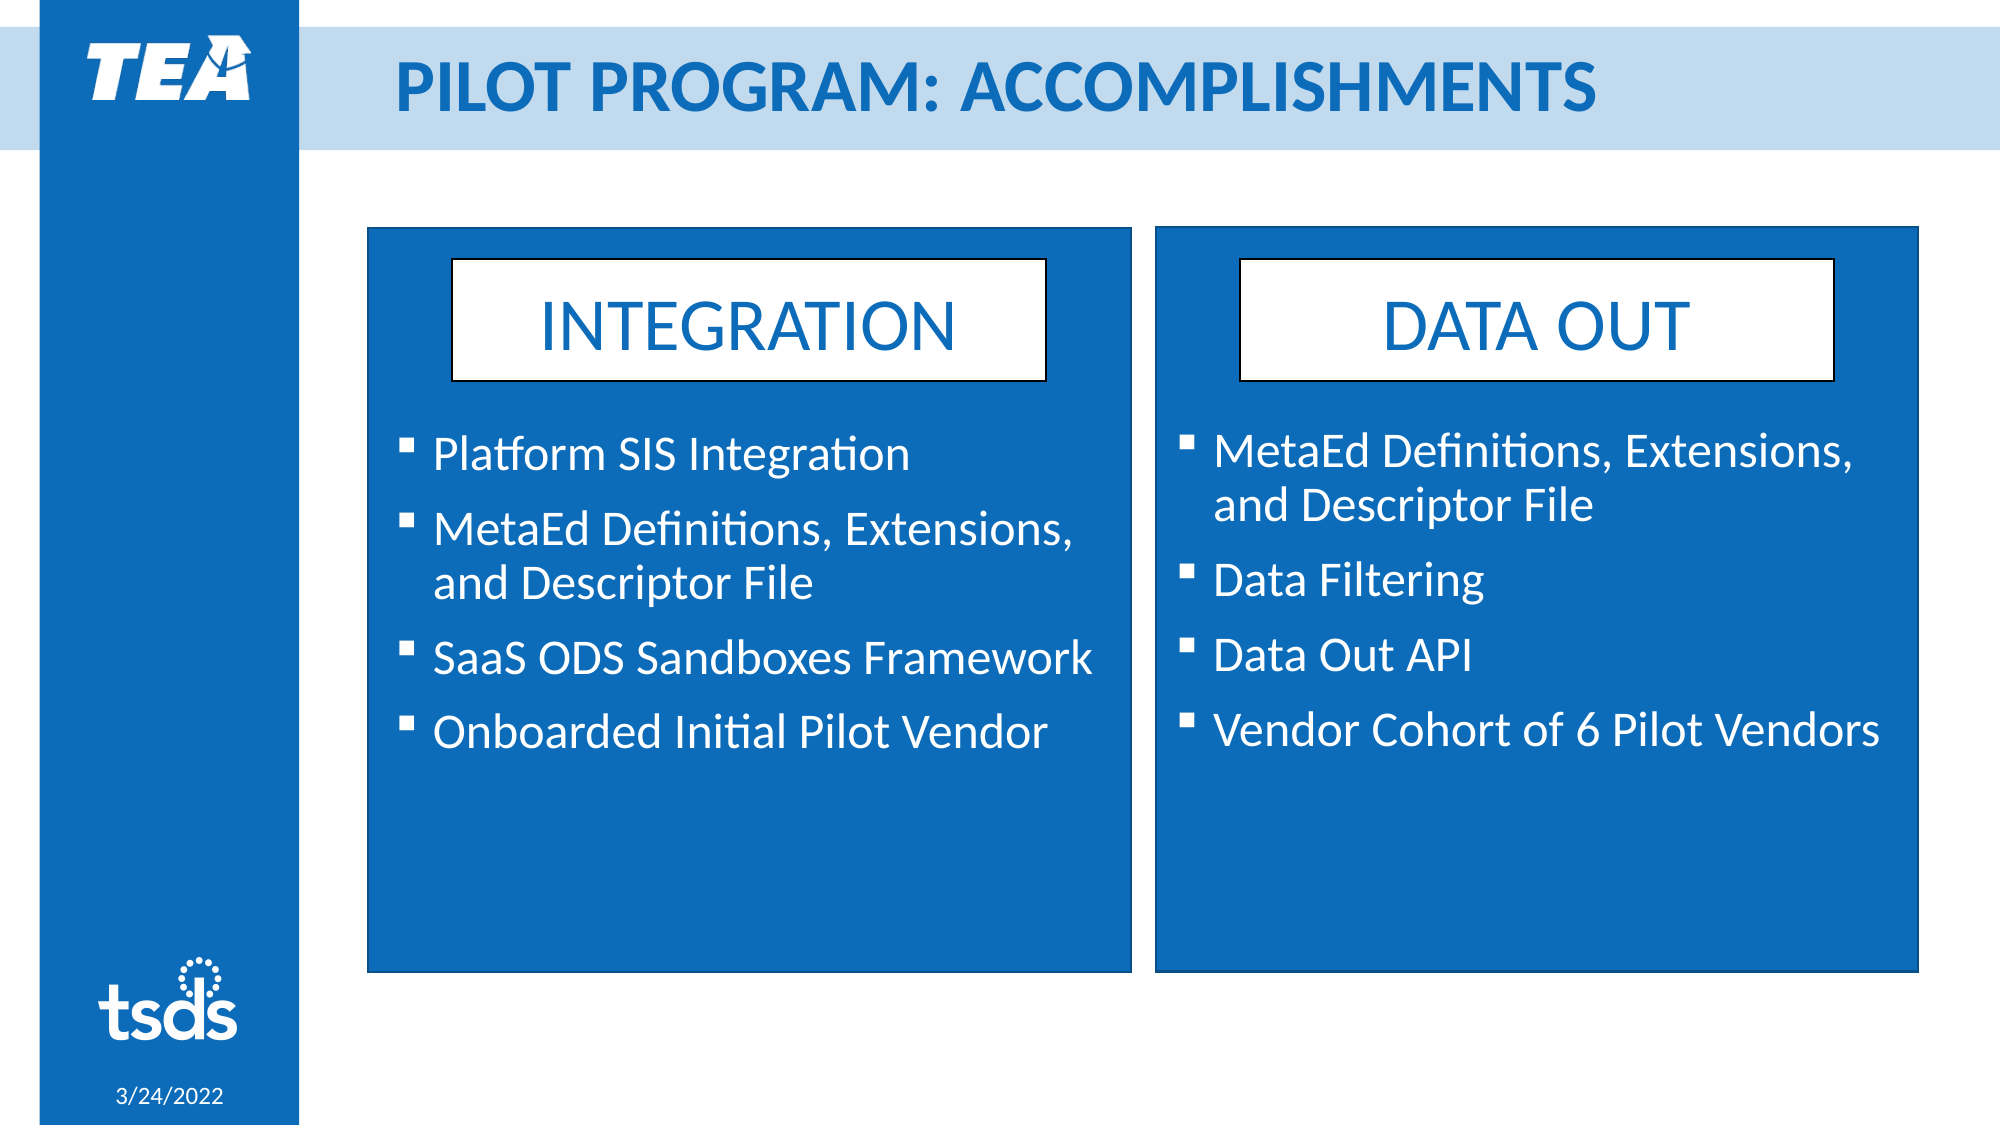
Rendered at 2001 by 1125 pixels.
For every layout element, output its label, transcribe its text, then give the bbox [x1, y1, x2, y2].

list MetaEd Definitions, Extensions, and Descriptor File Data Filtering Data Out API Vendor Cohort of 6 Pilot Vendors [1160, 242, 1919, 957]
text_box [1155, 226, 1919, 973]
text_box INTEGRATION [451, 258, 1047, 382]
list Platform SIS Integration MetaEd Definitions, Extensions, and Descriptor File SaaS ODS Sandboxes Framework Onboarded Initial Pilot Vendor [380, 245, 1113, 960]
picture [86, 34, 251, 100]
picture [98, 957, 241, 1045]
text_box [367, 227, 1132, 973]
text_box DATA OUT [1239, 258, 1835, 382]
title PILOT PROGRAM: ACCOMPLISHMENTS [380, 25, 1942, 149]
